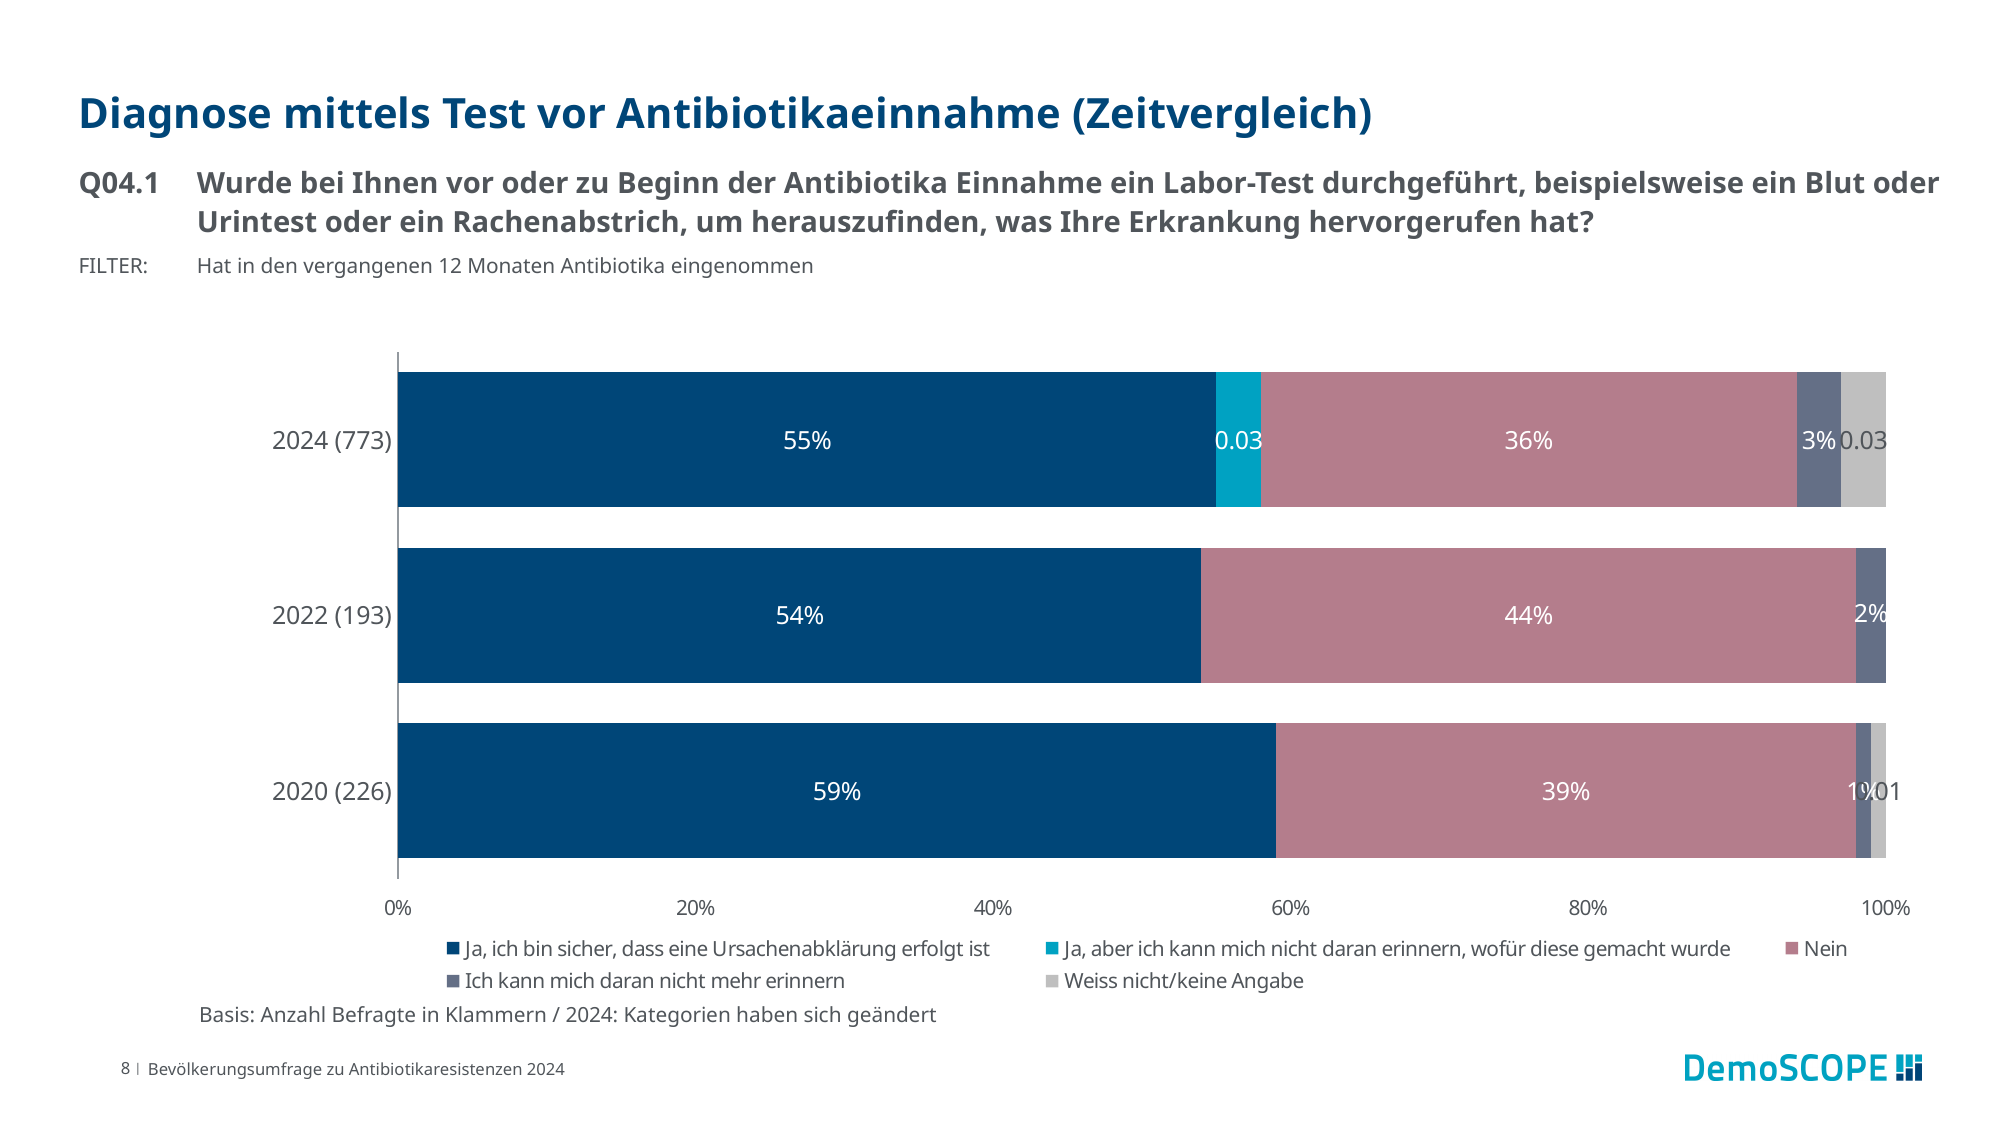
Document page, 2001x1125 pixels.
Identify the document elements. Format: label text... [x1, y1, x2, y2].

footer Bevölkerungsumfrage zu Antibiotikaresistenzen 2024 [147, 1055, 1319, 1080]
chart [196, 302, 1981, 1044]
picture [1685, 1054, 1922, 1081]
title Diagnose mittels Test vor Antibiotikaeinnahme (Zeitvergleich) [78, 42, 1496, 138]
list Q04.1 Wurde bei Ihnen vor oder zu Beginn der Antibiotika Einnahme ein Labor-Test durchgeführt, beispielsweise ein Blut oder Urintest oder ein Rachenabstrich, um herauszufinden, was Ihre Erkrankung hervorgerufen hat? FILTER: Hat in den vergangenen 12 Monaten Antibiotika eingenommen [78, 161, 1945, 233]
slide_number 8 | [78, 1055, 141, 1080]
